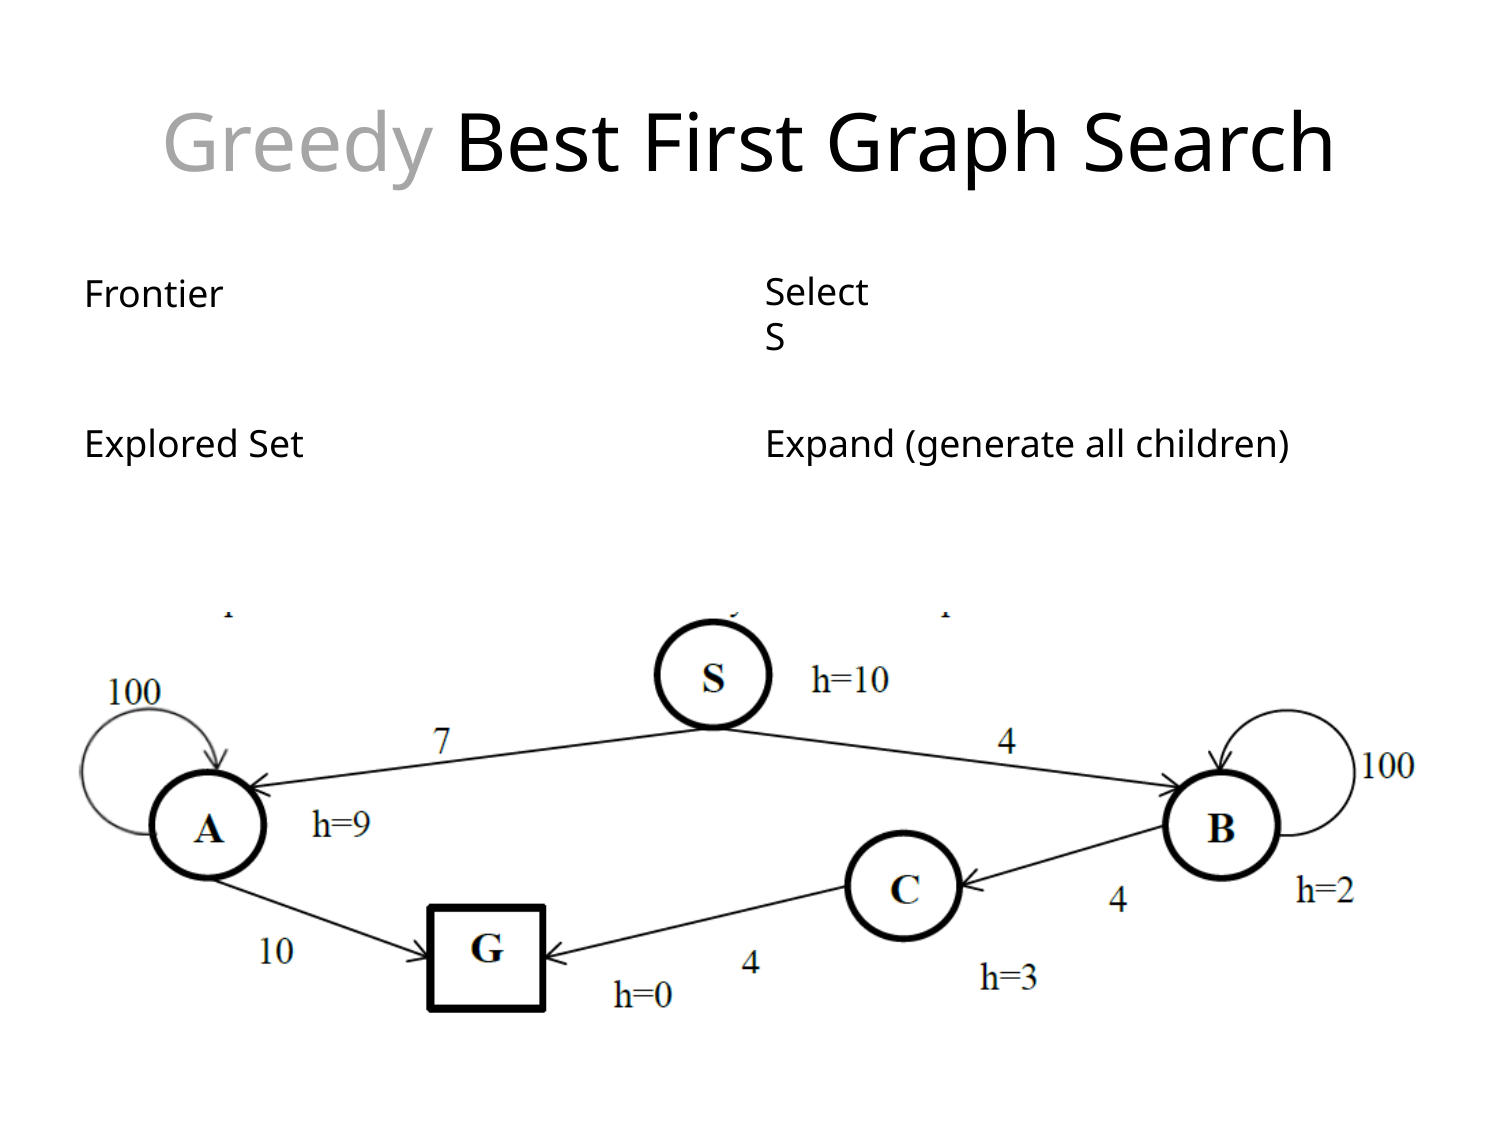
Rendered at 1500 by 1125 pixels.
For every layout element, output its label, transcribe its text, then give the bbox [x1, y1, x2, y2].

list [74, 612, 1426, 1029]
text_box Expand (generate all children) [750, 412, 1431, 518]
text_box Explored Set [69, 412, 750, 563]
text_box Select S [750, 260, 1431, 411]
text_box Frontier [69, 262, 750, 368]
title Greedy Best First Graph Search [75, 45, 1425, 233]
